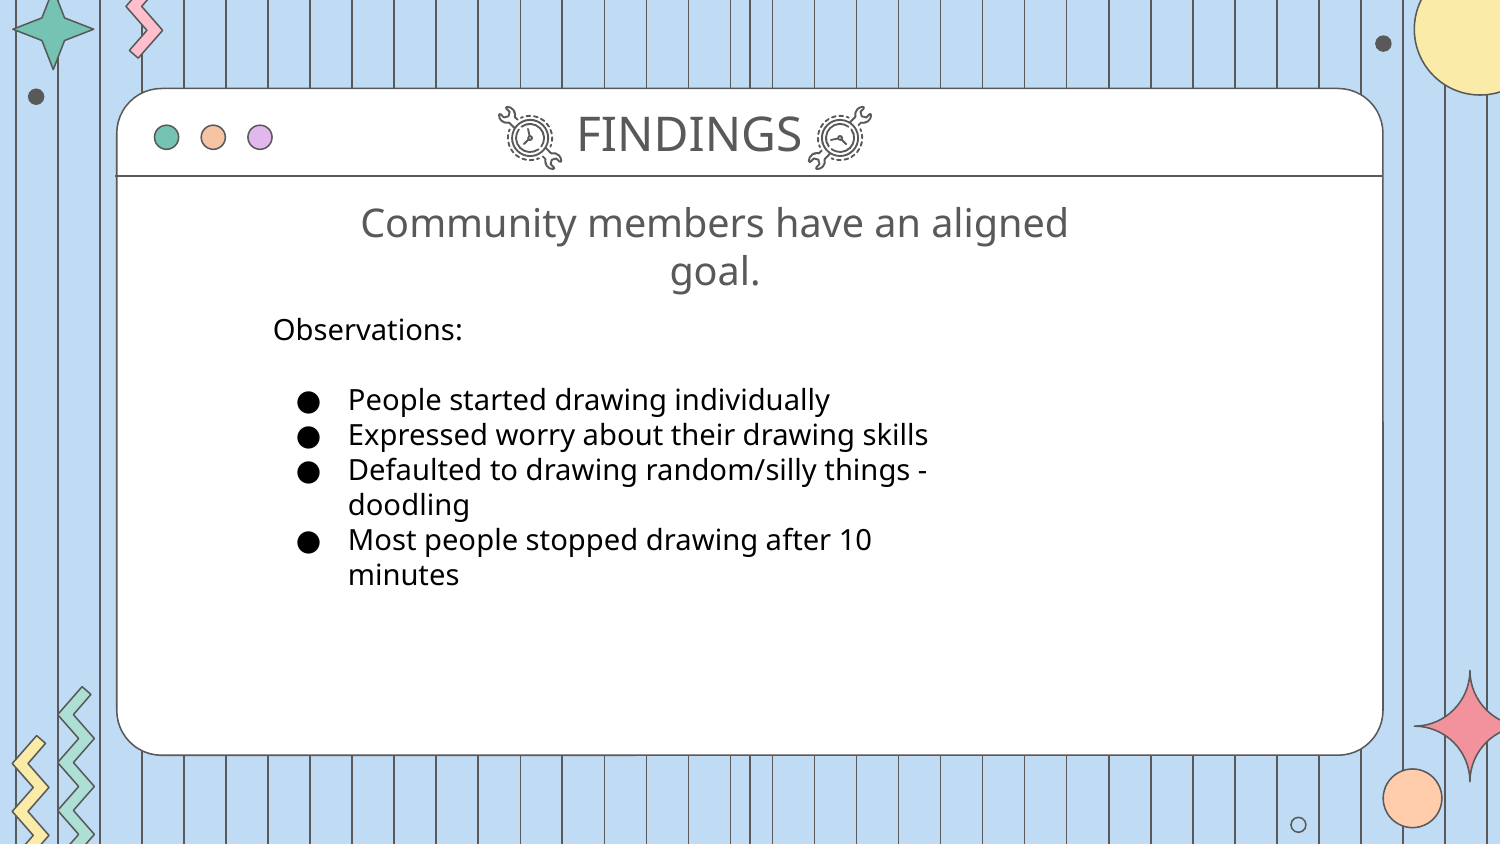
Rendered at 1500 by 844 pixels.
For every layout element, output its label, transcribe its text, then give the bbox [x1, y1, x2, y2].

subtitle Community members have an aligned goal. [295, 183, 1135, 272]
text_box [807, 105, 873, 171]
text_box Observations: People started drawing individually Expressed worry about their drawing skills Defaulted to drawing random/silly things - doodling Most people stopped drawing after 10 minutes [257, 296, 981, 642]
subtitle FINDINGS [563, 105, 806, 170]
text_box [497, 105, 563, 171]
